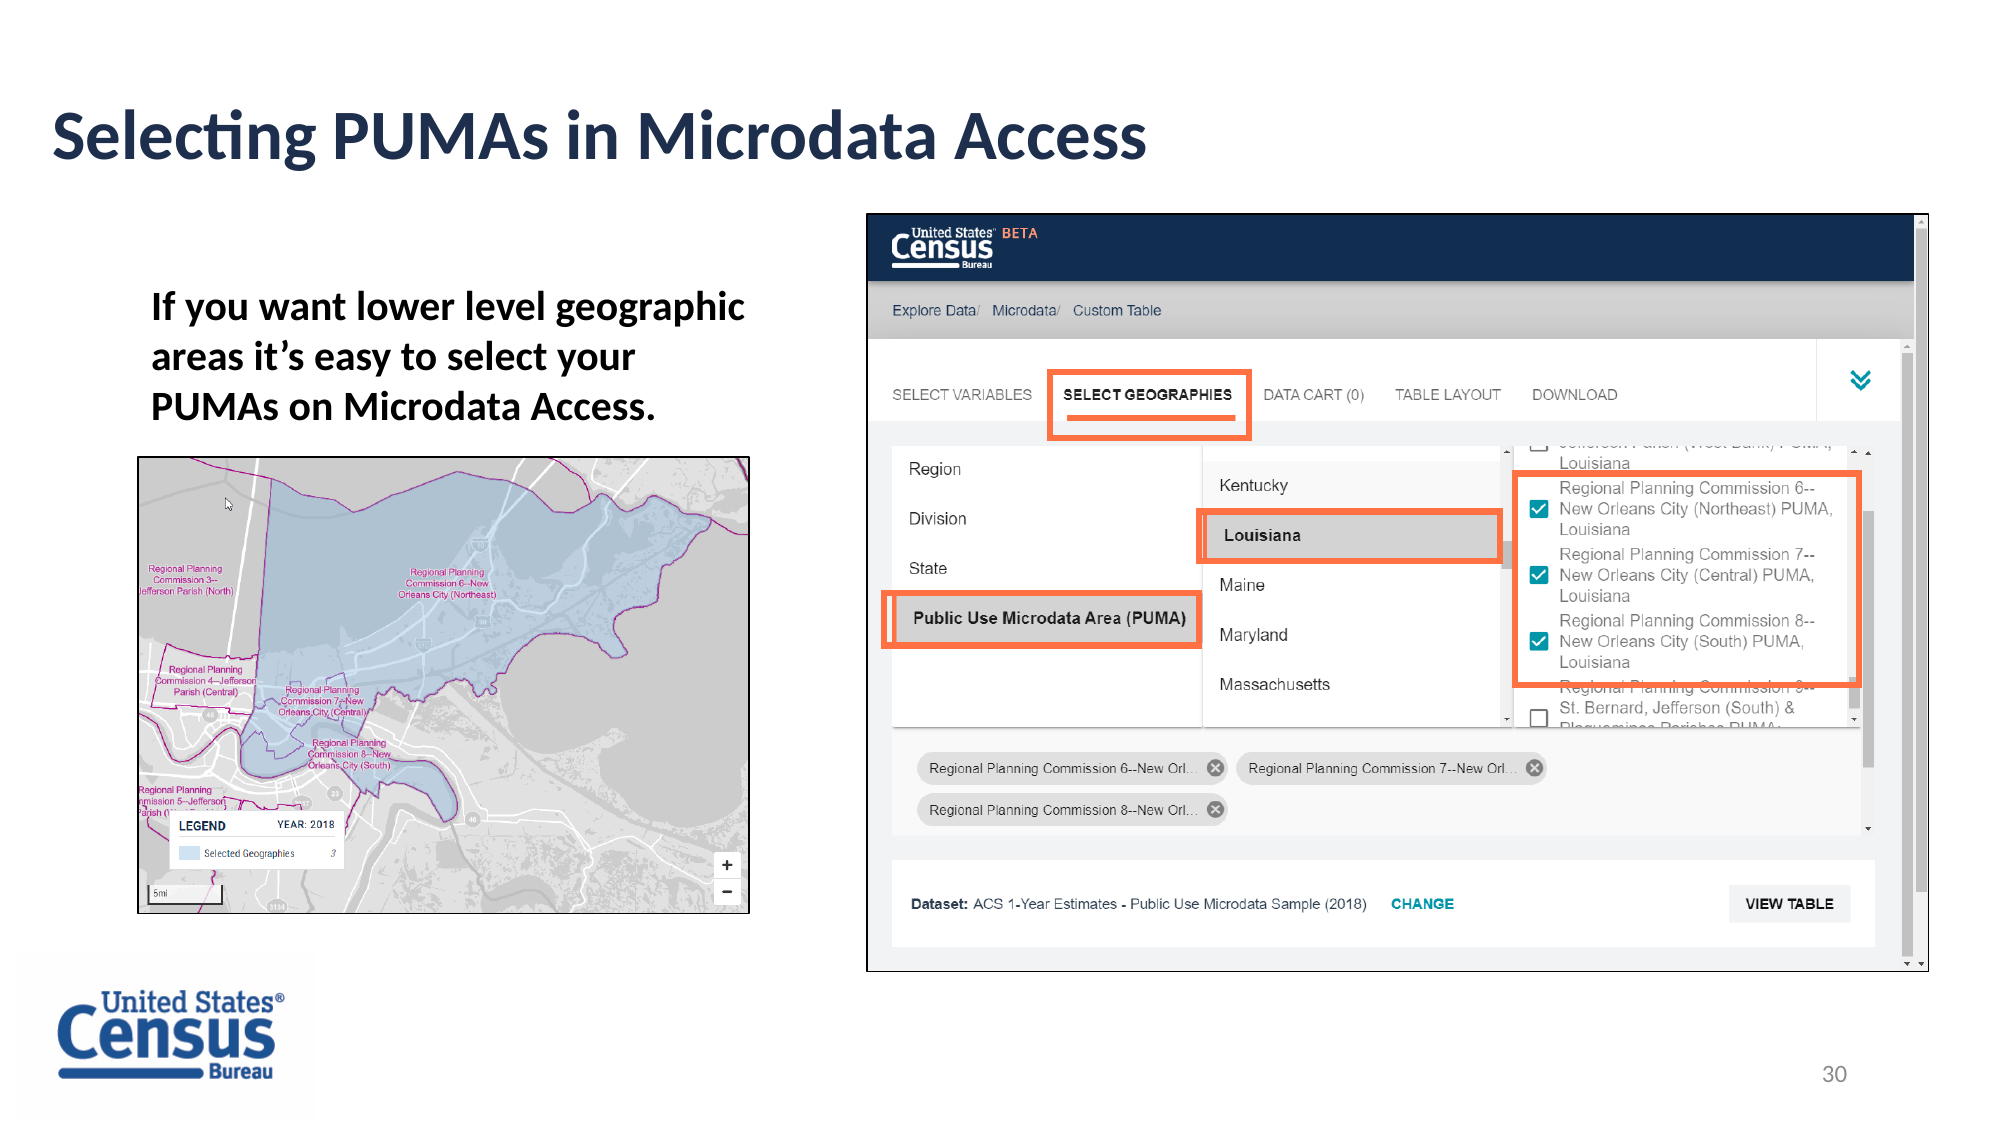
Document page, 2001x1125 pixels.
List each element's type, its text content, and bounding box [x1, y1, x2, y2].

picture [18, 950, 316, 1120]
picture [138, 457, 749, 913]
text_box 30 [1412, 1042, 1863, 1103]
text_box If you want lower level geographic areas it’s easy to select your PUMAs on Microdata Access. [136, 270, 763, 437]
title Selecting PUMAs in Microdata Access [36, 0, 1952, 183]
picture [867, 214, 1928, 971]
